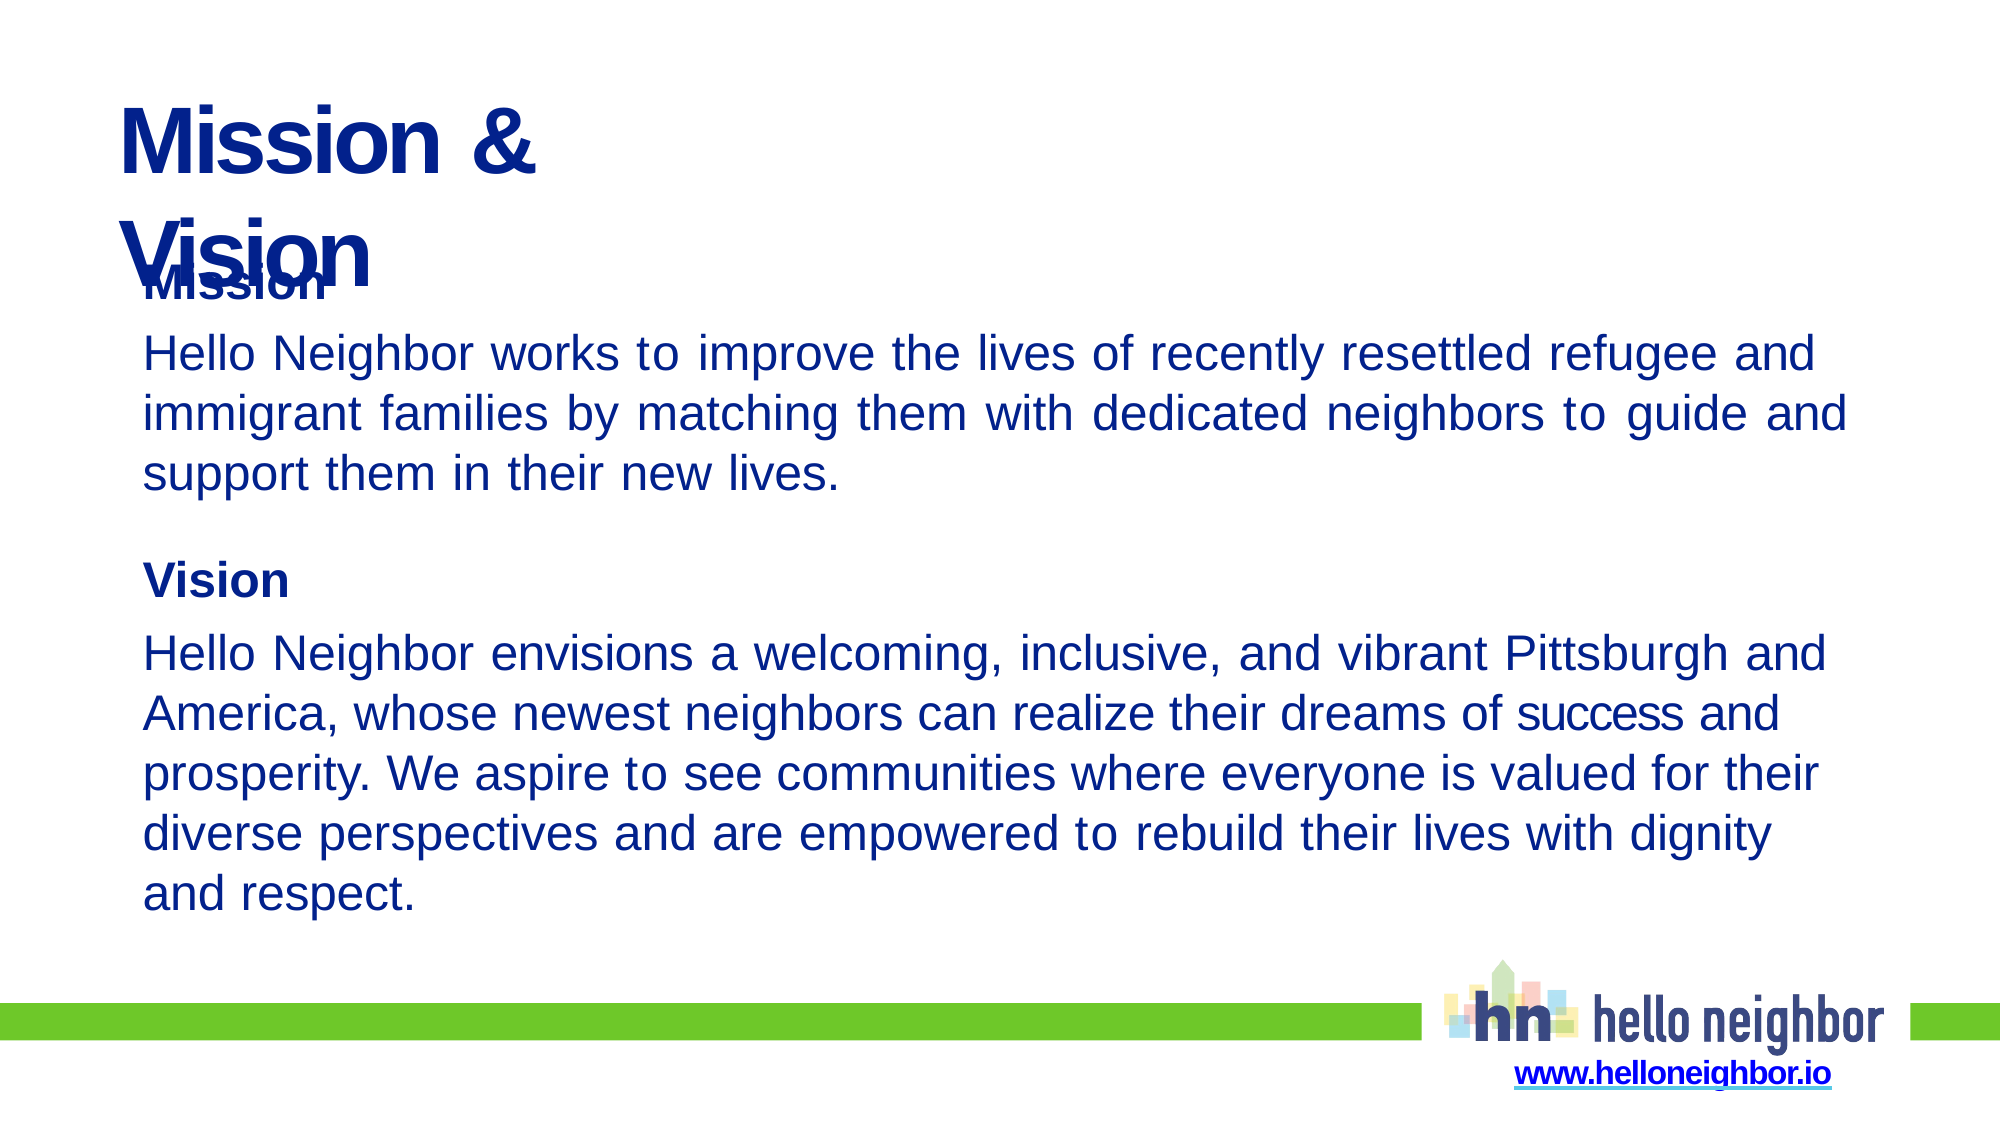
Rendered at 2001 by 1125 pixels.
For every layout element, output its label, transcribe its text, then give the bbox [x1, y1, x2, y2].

picture [1444, 959, 1884, 1056]
text_box Mission Hello Neighbor works to improve the lives of recently resettled refugee and immigrant families by matching them with dedicated neighbors to guide and support them in their new lives. Vision Hello Neighbor envisions a welcoming, inclusive, and vibrant Pittsburgh and America, whose newest neighbors can realize their dreams of success and prosperity. We aspire to see communities where everyone is valued for their diverse perspectives and are empowered to rebuild their lives with dignity and respect. [139, 236, 1859, 921]
title Mission & Vision [115, 76, 813, 306]
text_box www.helloneighbor.io [1511, 1056, 1842, 1092]
